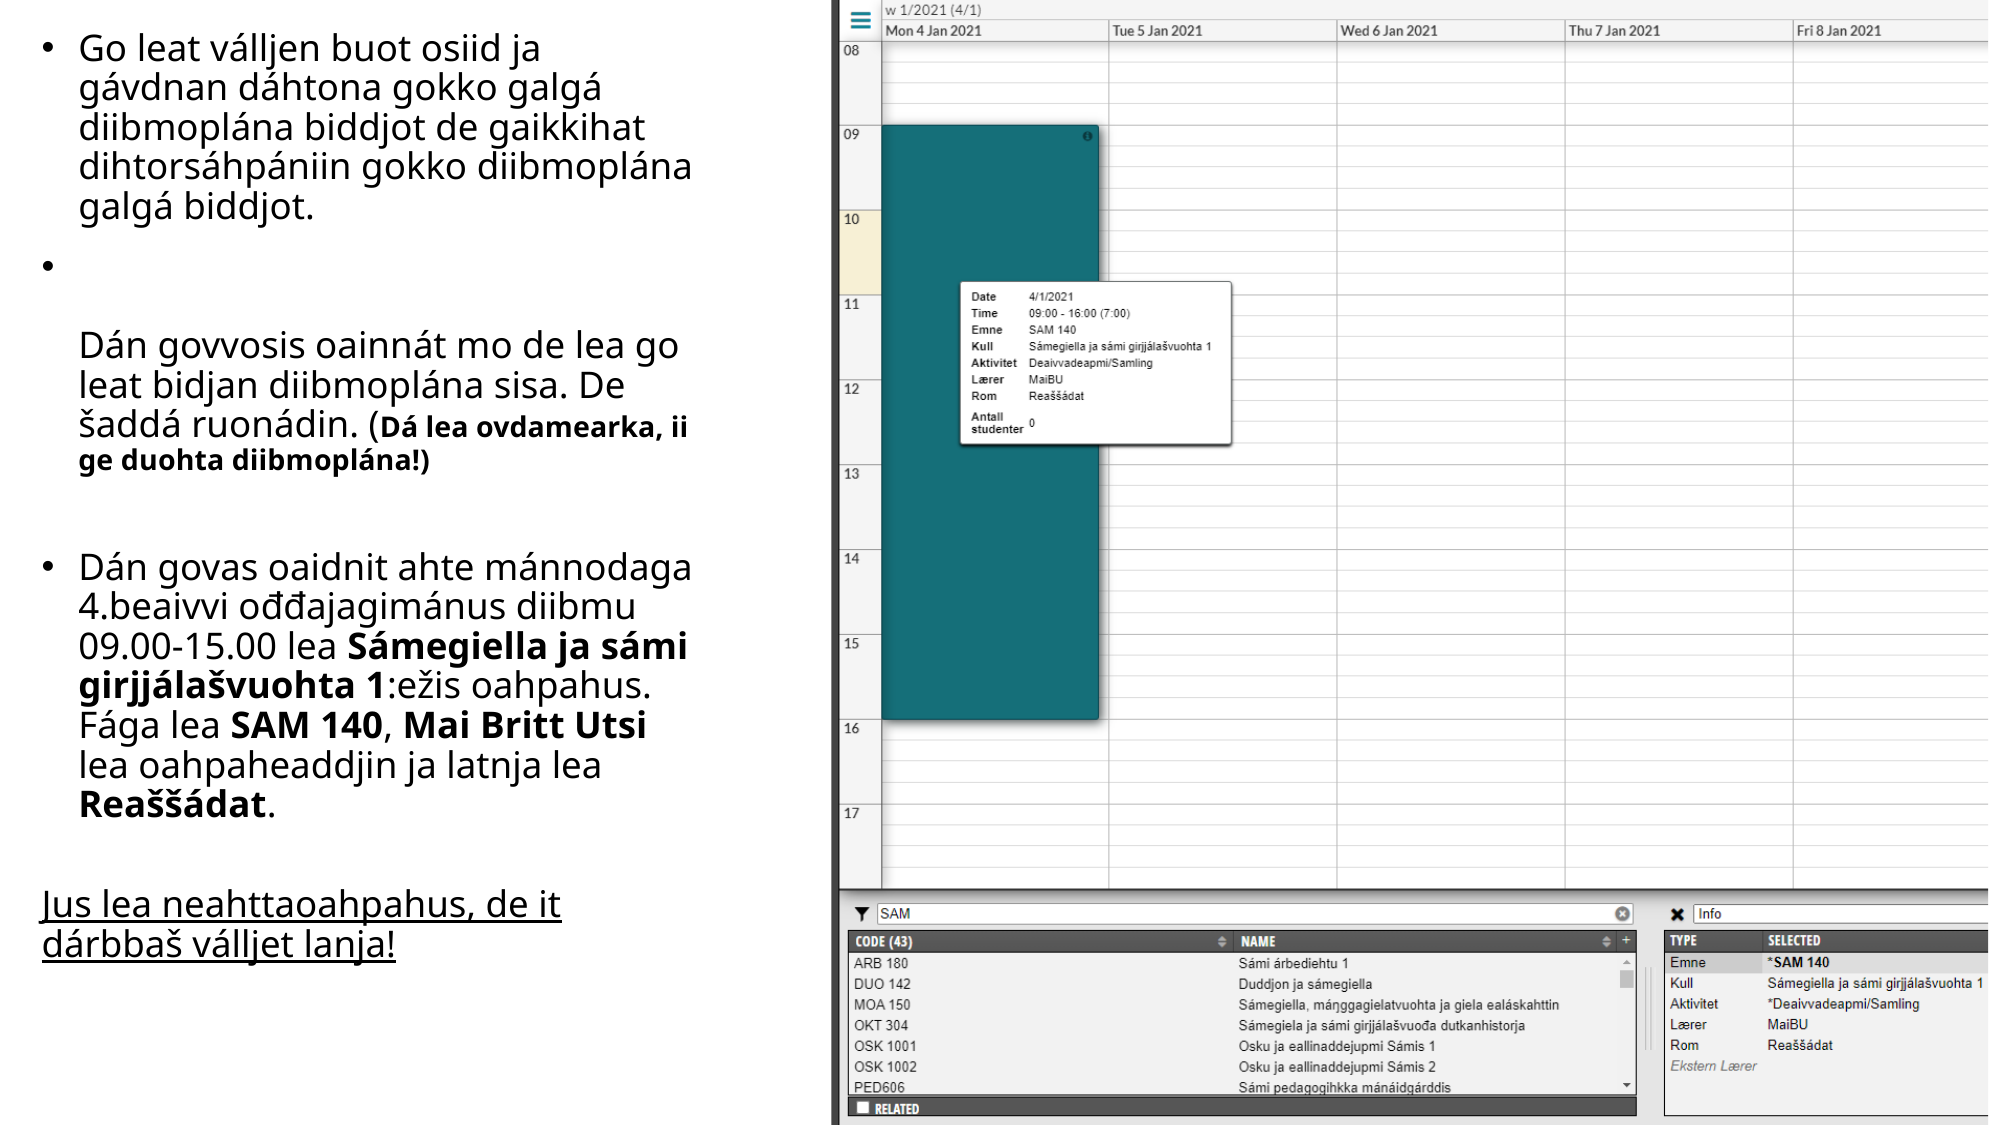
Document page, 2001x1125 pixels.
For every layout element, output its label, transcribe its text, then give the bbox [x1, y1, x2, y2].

picture [831, 0, 1989, 1125]
list Go leat válljen buot osiid ja gávdnan dáhtona gokko galgá diibmoplána biddjot de gaikkihat dihtorsáhpániin gokko diibmoplána galgá biddjot. Dán govvosis oainnát mo de lea go leat bidjan diibmoplána sisa. De šaddá ruonádin. (Dá lea ovdamearka, ii ge duohta diibmoplána!) Dán govas oaidnit ahte mánnodaga 4.beaivvi ođđajagimánus diibmu 09.00-15.00 lea Sámegiella ja sámi girjjálašvuohta 1:ežis oahpahus. Fága lea SAM 140, Mai Britt Utsi lea oahpaheaddjin ja latnja lea Reaššádat. Jus lea neahttaoahpahus, de it dárbbaš válljet lanja! [26, 21, 711, 1016]
